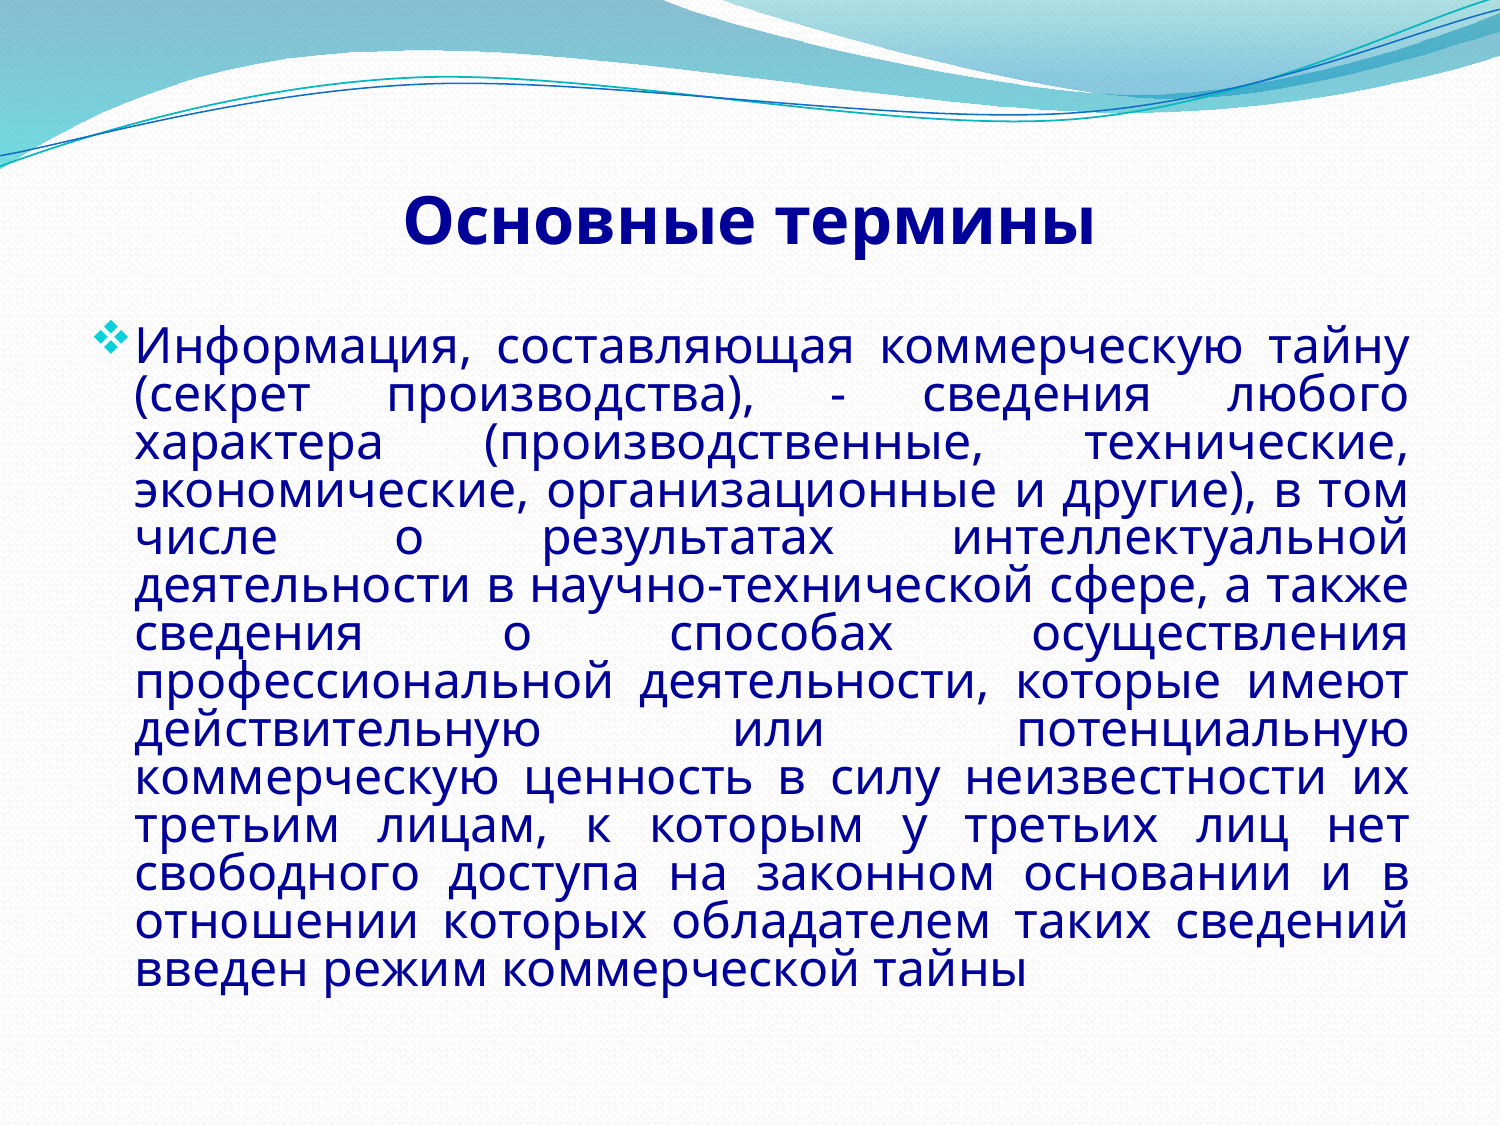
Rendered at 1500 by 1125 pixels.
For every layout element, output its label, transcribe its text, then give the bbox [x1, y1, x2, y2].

title Основные термины [75, 115, 1425, 258]
list Информация, составляющая коммерческую тайну (секрет производства), - сведения любого характера (производственные, технические, экономические, организационные и другие), в том числе о результатах интеллектуальной деятельности в научно-технической сфере, а также сведения о способах осуществления профессиональной деятельности, которые имеют действительную или потенциальную коммерческую ценность в силу неизвестности их третьим лицам, к которым у третьих лиц нет свободного доступа на законном основании и в отношении которых обладателем таких сведений введен режим коммерческой тайны [75, 317, 1425, 1038]
